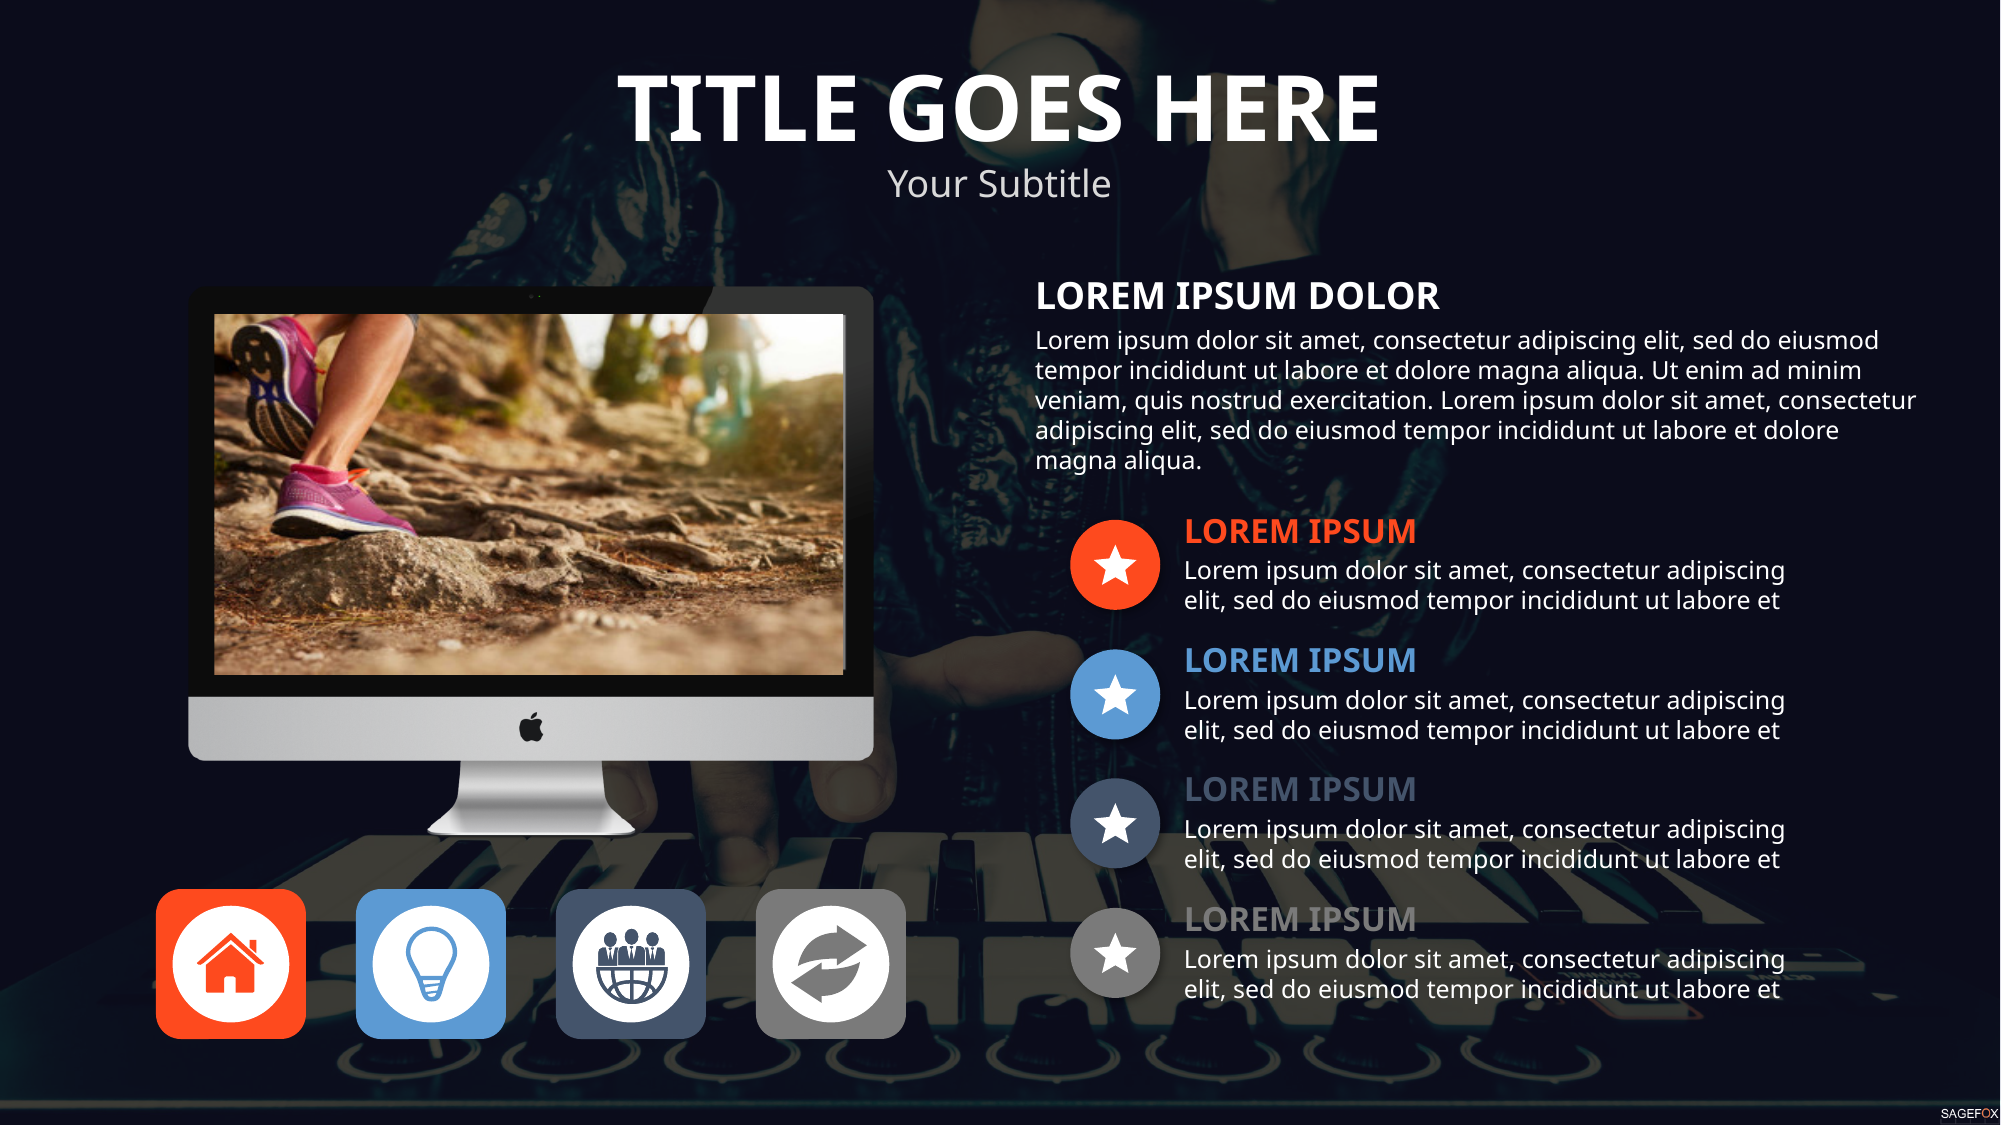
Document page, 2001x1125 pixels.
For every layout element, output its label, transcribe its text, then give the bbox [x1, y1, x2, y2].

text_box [1070, 907, 1161, 998]
text_box LOREM IPSUM DOLOR Lorem ipsum dolor sit amet, consectetur adipiscing elit, sed do eiusmod tempor incididunt ut labore et dolore magna aliqua. Ut enim ad minim veniam, quis nostrud exercitation. Lorem ipsum dolor sit amet, consectetur adipiscing elit, sed do eiusmod tempor incididunt ut labore et dolore magna aliqua. [1020, 264, 1942, 482]
text_box TITLE GOES HERE Your Subtitle [548, 42, 1452, 212]
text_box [1070, 649, 1161, 740]
text_box LOREM IPSUM Lorem ipsum dolor sit amet, consectetur adipiscing elit, sed do eiusmod tempor incididunt ut labore et [1174, 634, 1809, 750]
text_box LOREM IPSUM Lorem ipsum dolor sit amet, consectetur adipiscing elit, sed do eiusmod tempor incididunt ut labore et [1174, 893, 1809, 1008]
picture [1940, 0, 2001, 1125]
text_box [1070, 778, 1161, 869]
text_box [755, 888, 906, 1039]
text_box LOREM IPSUM Lorem ipsum dolor sit amet, consectetur adipiscing elit, sed do eiusmod tempor incididunt ut labore et [1174, 505, 1809, 620]
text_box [555, 888, 706, 1039]
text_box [155, 888, 306, 1039]
text_box LOREM IPSUM Lorem ipsum dolor sit amet, consectetur adipiscing elit, sed do eiusmod tempor incididunt ut labore et [1174, 763, 1809, 879]
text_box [1070, 519, 1161, 610]
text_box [596, 928, 668, 1004]
picture [188, 286, 874, 839]
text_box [355, 888, 506, 1039]
